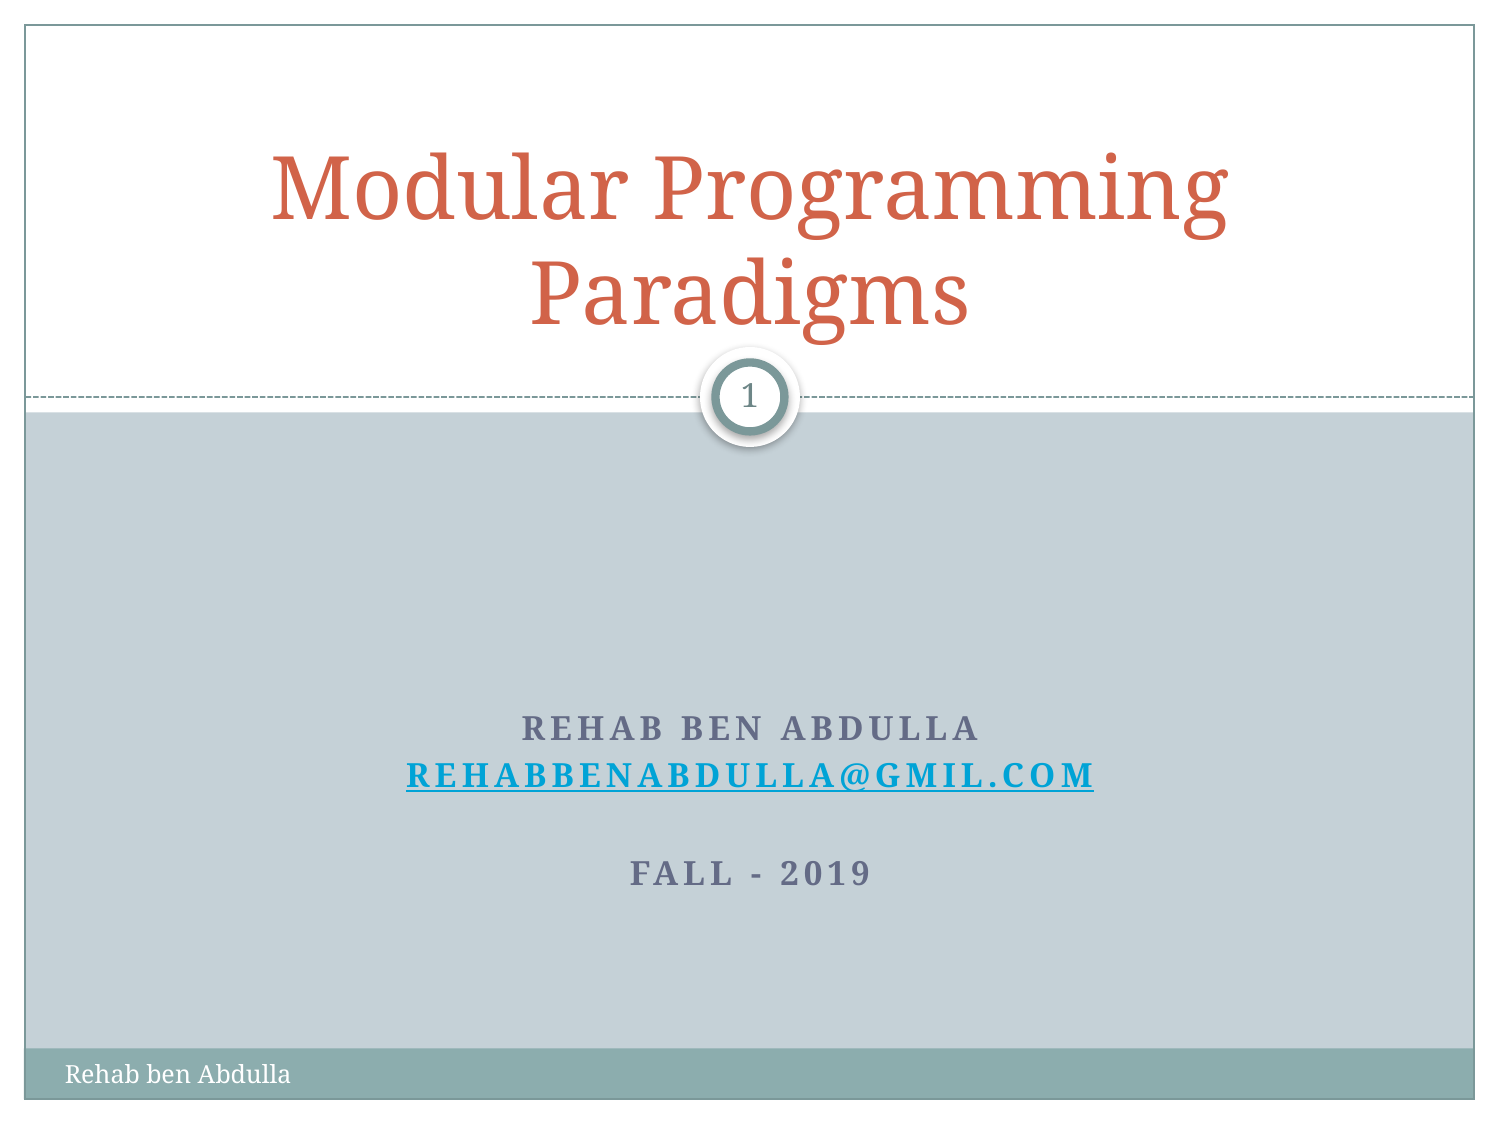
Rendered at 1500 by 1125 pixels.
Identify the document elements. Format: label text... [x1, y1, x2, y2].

subtitle Rehab Ben Abdulla Rehabbenabdulla@gmil.com fall - 2019 [225, 700, 1275, 988]
title Modular Programming Paradigms [112, 62, 1388, 350]
footer Rehab ben Abdulla [50, 1051, 638, 1112]
slide_number 1 [712, 360, 788, 434]
